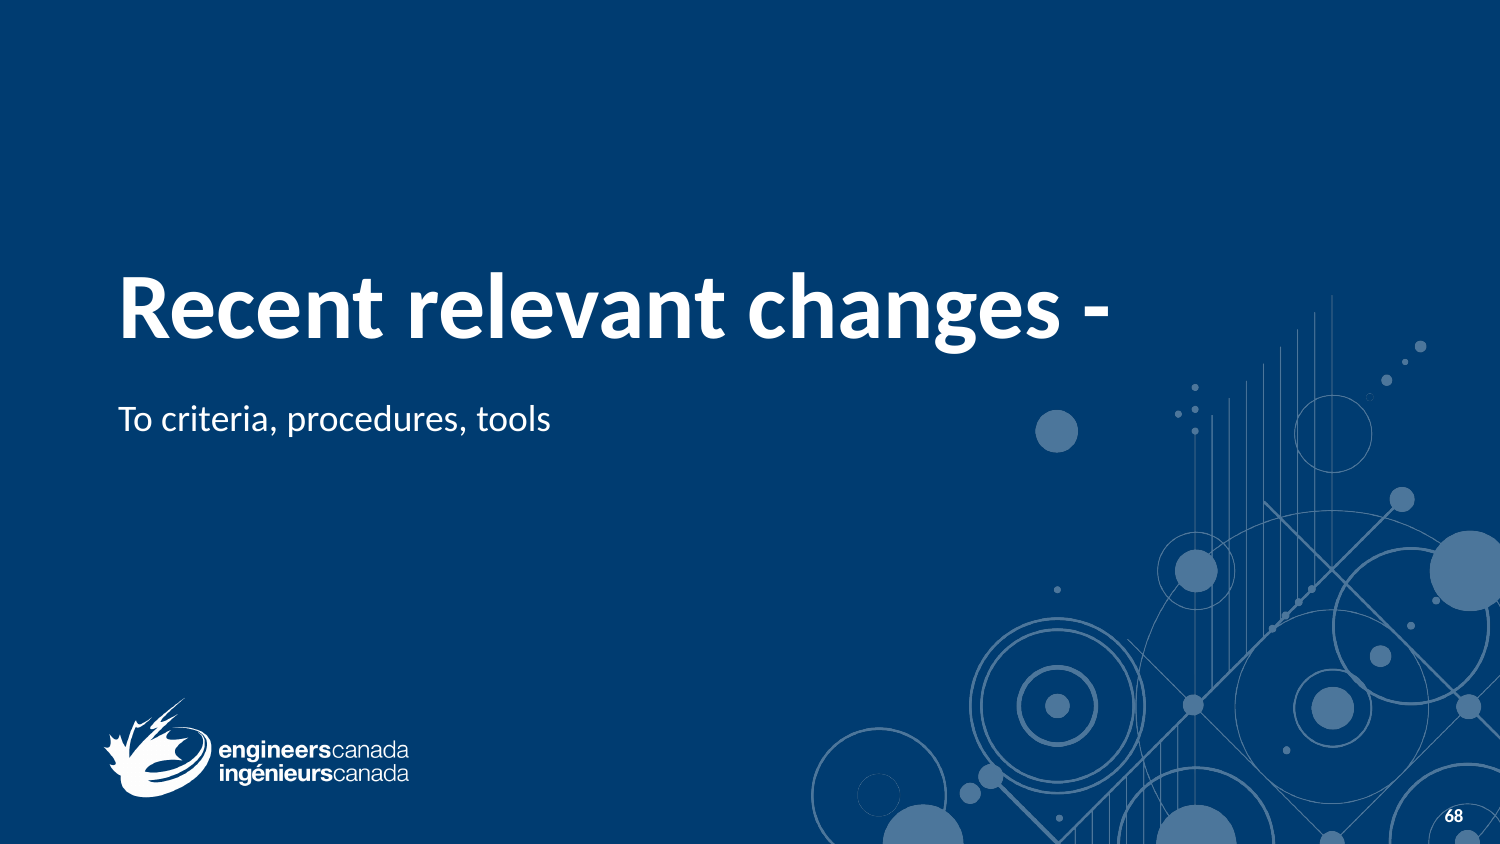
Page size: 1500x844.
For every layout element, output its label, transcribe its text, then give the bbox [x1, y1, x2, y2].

picture [103, 697, 409, 799]
title Recent relevant changes - [103, 44, 1297, 367]
list To criteria, procedures, tools [103, 380, 1297, 565]
slide_number 68 [1423, 803, 1479, 827]
